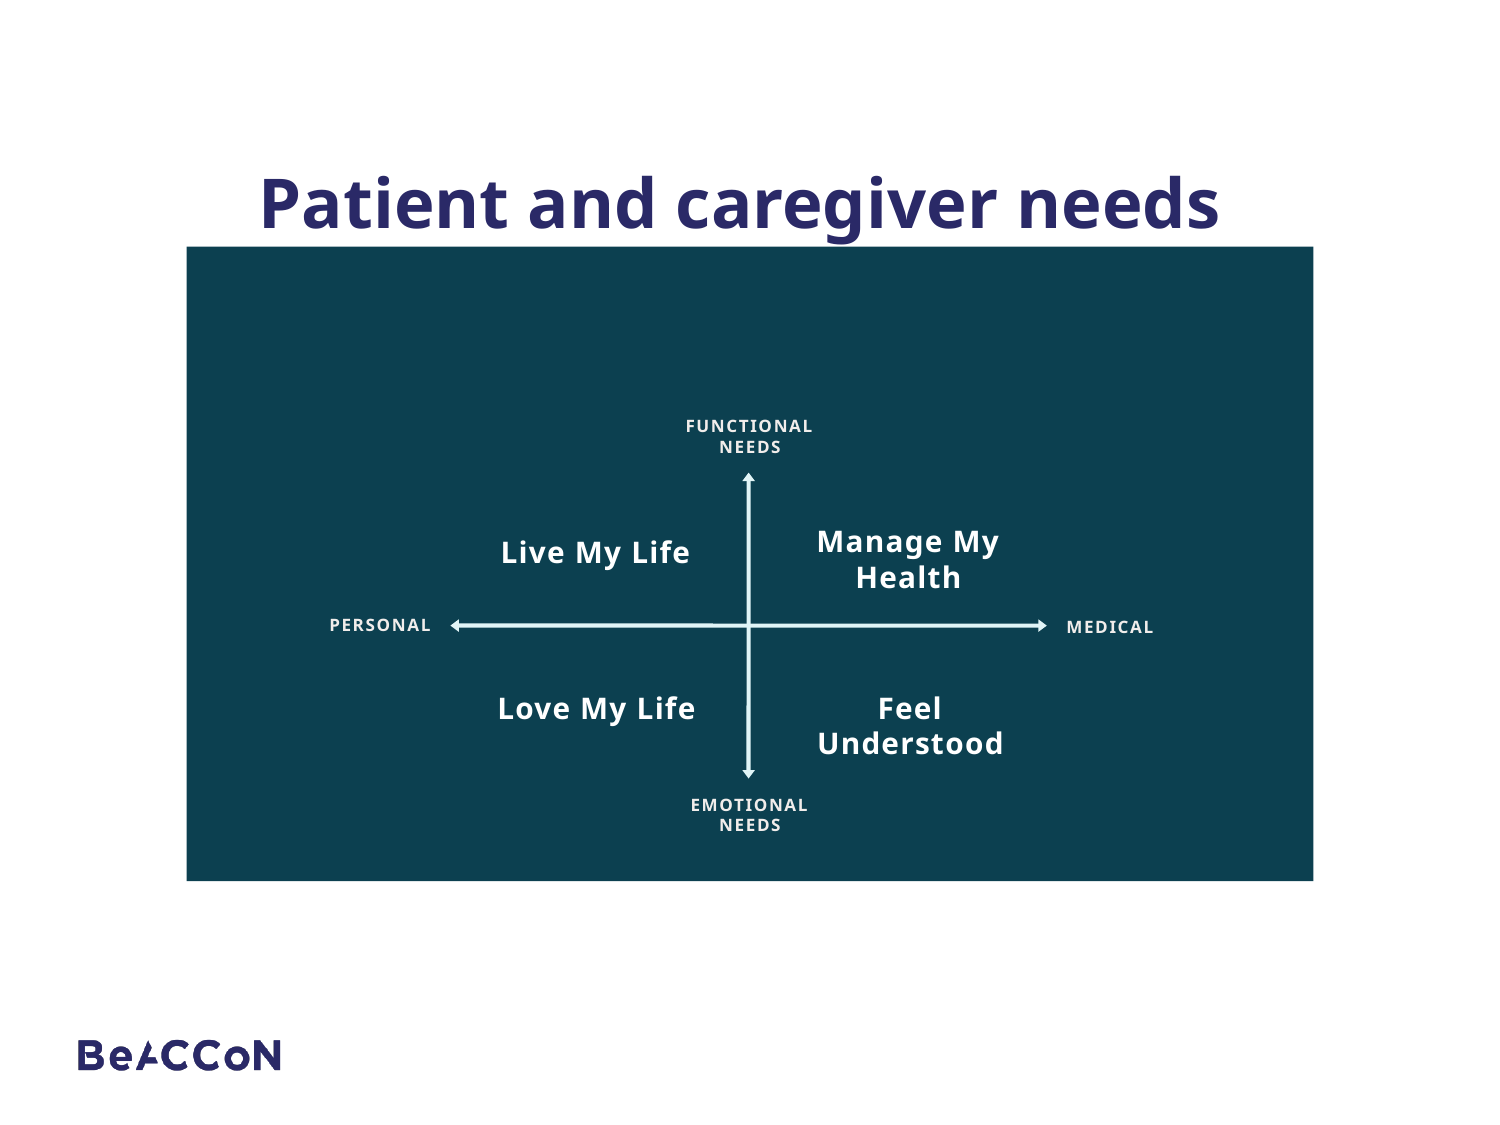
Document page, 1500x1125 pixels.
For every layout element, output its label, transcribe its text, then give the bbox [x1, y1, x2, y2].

text_box Manage My Health [784, 520, 1033, 597]
text_box [742, 626, 755, 779]
text_box MEDICAL [1063, 612, 1229, 641]
title Patient and caregiver needs [243, 130, 1257, 271]
picture [72, 1034, 283, 1073]
text_box Feel Understood [792, 687, 1029, 763]
text_box Love My Life [474, 687, 719, 728]
text_box [186, 246, 1314, 882]
text_box emotional NEEDS [667, 790, 833, 839]
text_box PERSONAL [268, 611, 434, 639]
text_box [742, 472, 755, 625]
text_box functional NEEDS [667, 412, 833, 460]
text_box [450, 619, 1047, 632]
text_box Live My Life [498, 531, 693, 572]
